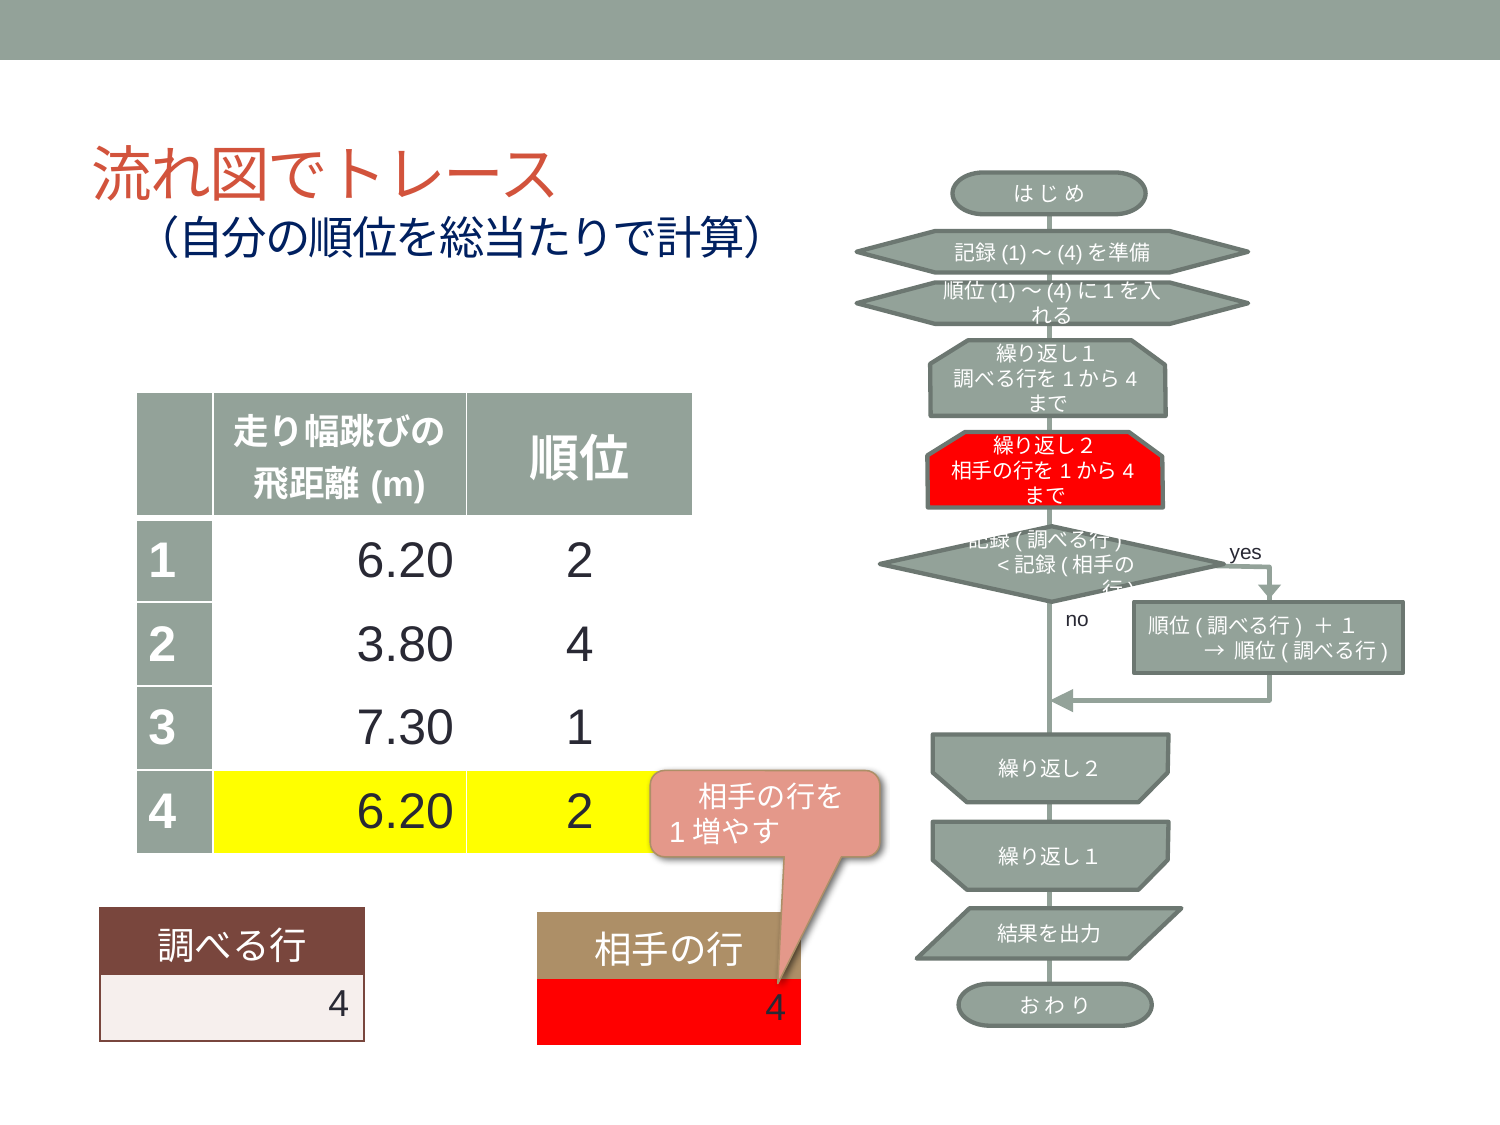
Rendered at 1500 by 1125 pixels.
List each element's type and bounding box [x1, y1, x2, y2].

table_header [214, 393, 466, 515]
table_cell [467, 687, 692, 769]
table_header [782, 942, 801, 979]
table_header [137, 393, 212, 515]
table_cell [137, 603, 212, 685]
title [76, 108, 836, 292]
table_cell [137, 687, 212, 769]
table_header [537, 912, 780, 979]
table_cell [537, 979, 801, 1045]
table_cell [214, 521, 466, 601]
table_cell [101, 975, 363, 1040]
table_cell [214, 771, 466, 853]
table_cell [467, 771, 656, 853]
table_cell [214, 603, 466, 685]
table_cell [214, 687, 466, 769]
table_cell [137, 521, 212, 601]
table_header [467, 393, 692, 515]
table_cell [467, 521, 692, 601]
text_box [649, 172, 1403, 1026]
table_cell [137, 771, 212, 853]
table_cell [467, 603, 692, 685]
table_header [101, 909, 363, 974]
